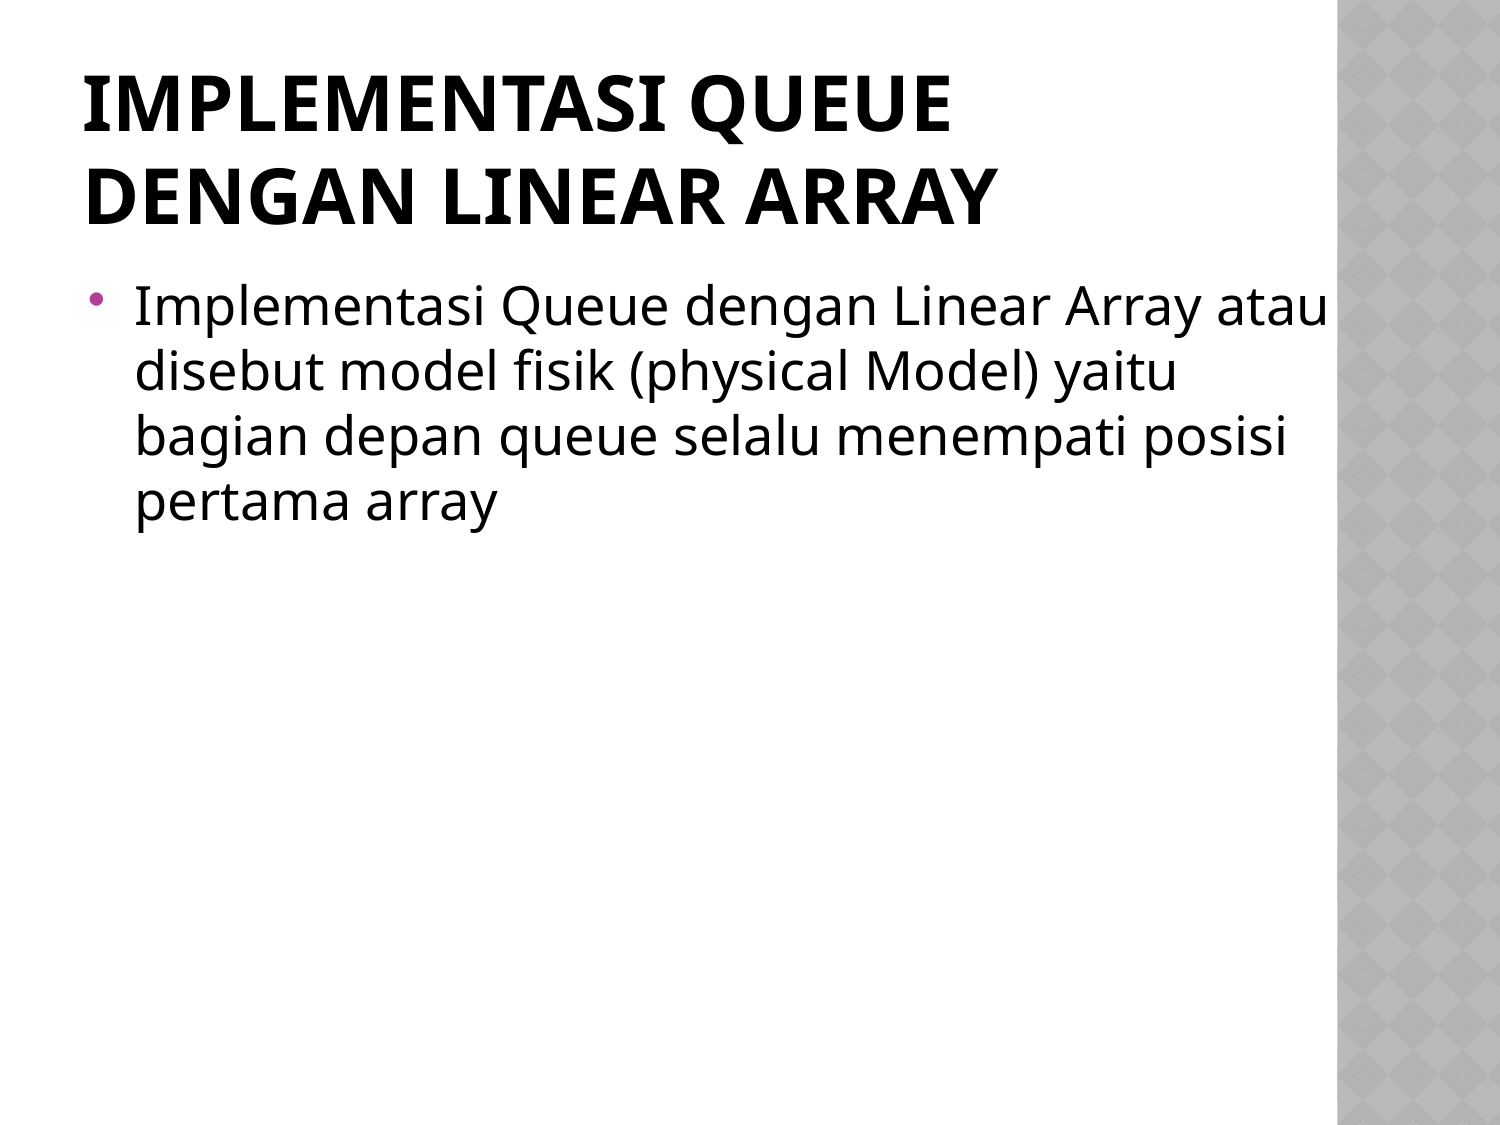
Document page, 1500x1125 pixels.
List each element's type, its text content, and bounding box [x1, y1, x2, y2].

list Implementasi Queue dengan Linear Array atau disebut model fisik (physical Model) yaitu bagian depan queue selalu menempati posisi pertama array [75, 264, 1350, 613]
title Implementasi Queue dengan Linear Array [75, 52, 1263, 240]
